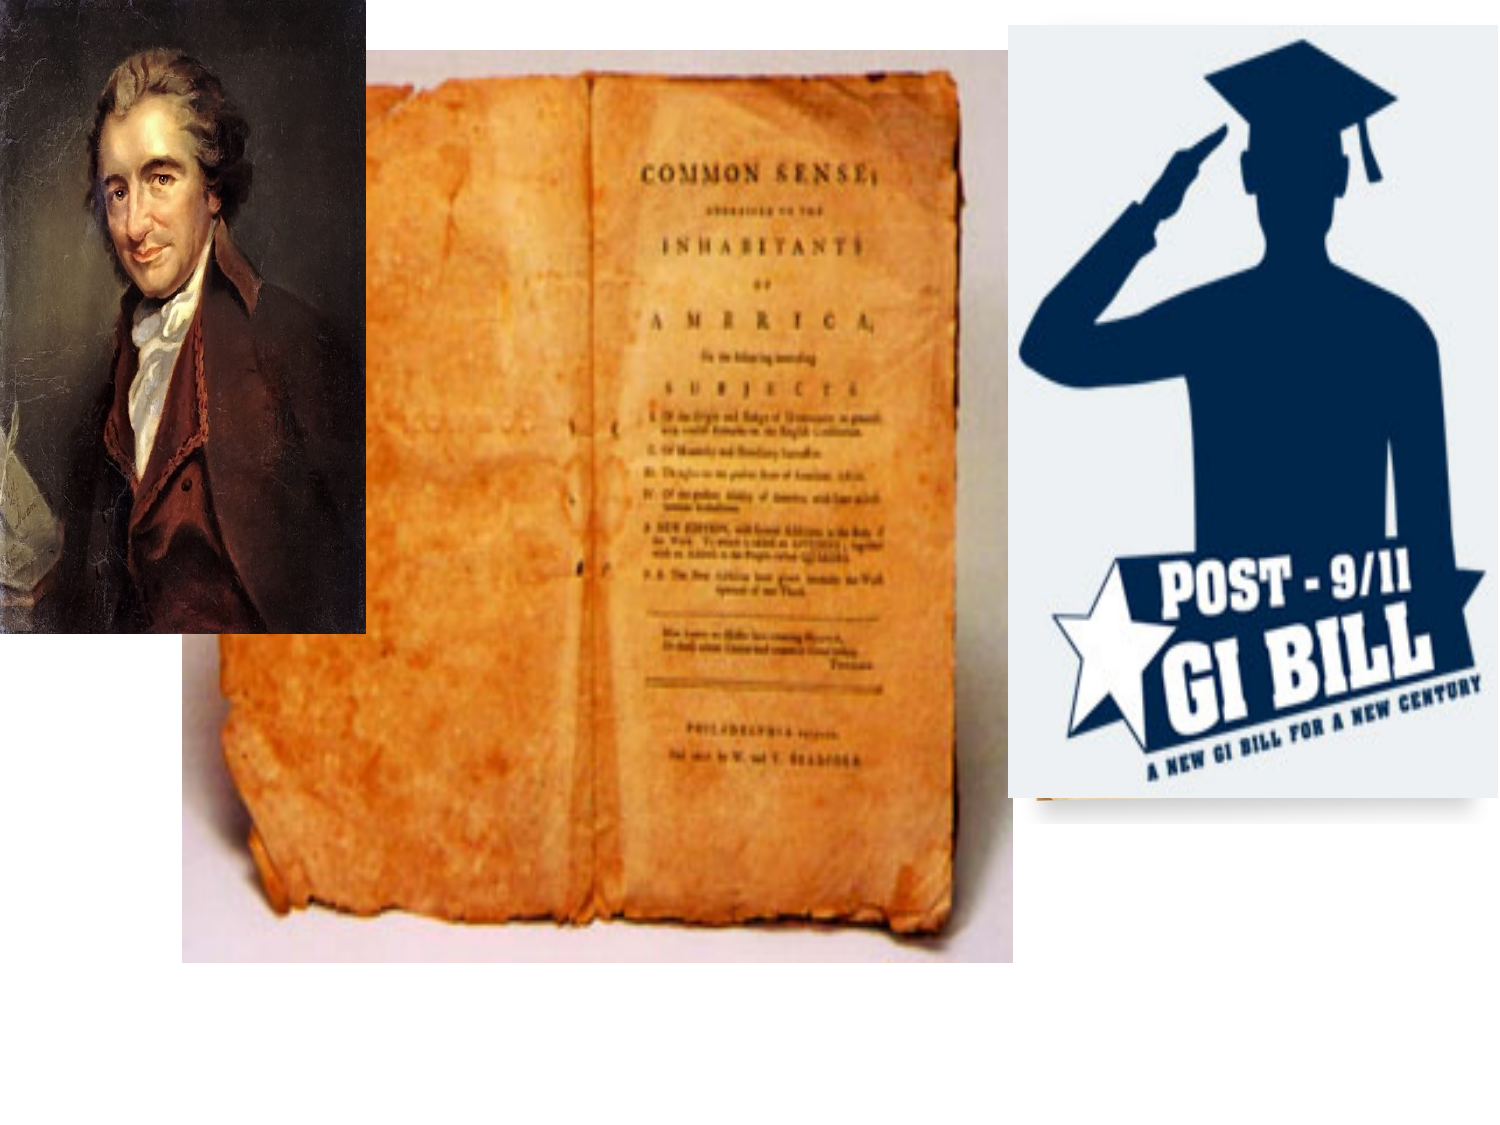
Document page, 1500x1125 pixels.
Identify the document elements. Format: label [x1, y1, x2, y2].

picture [0, 0, 1498, 963]
